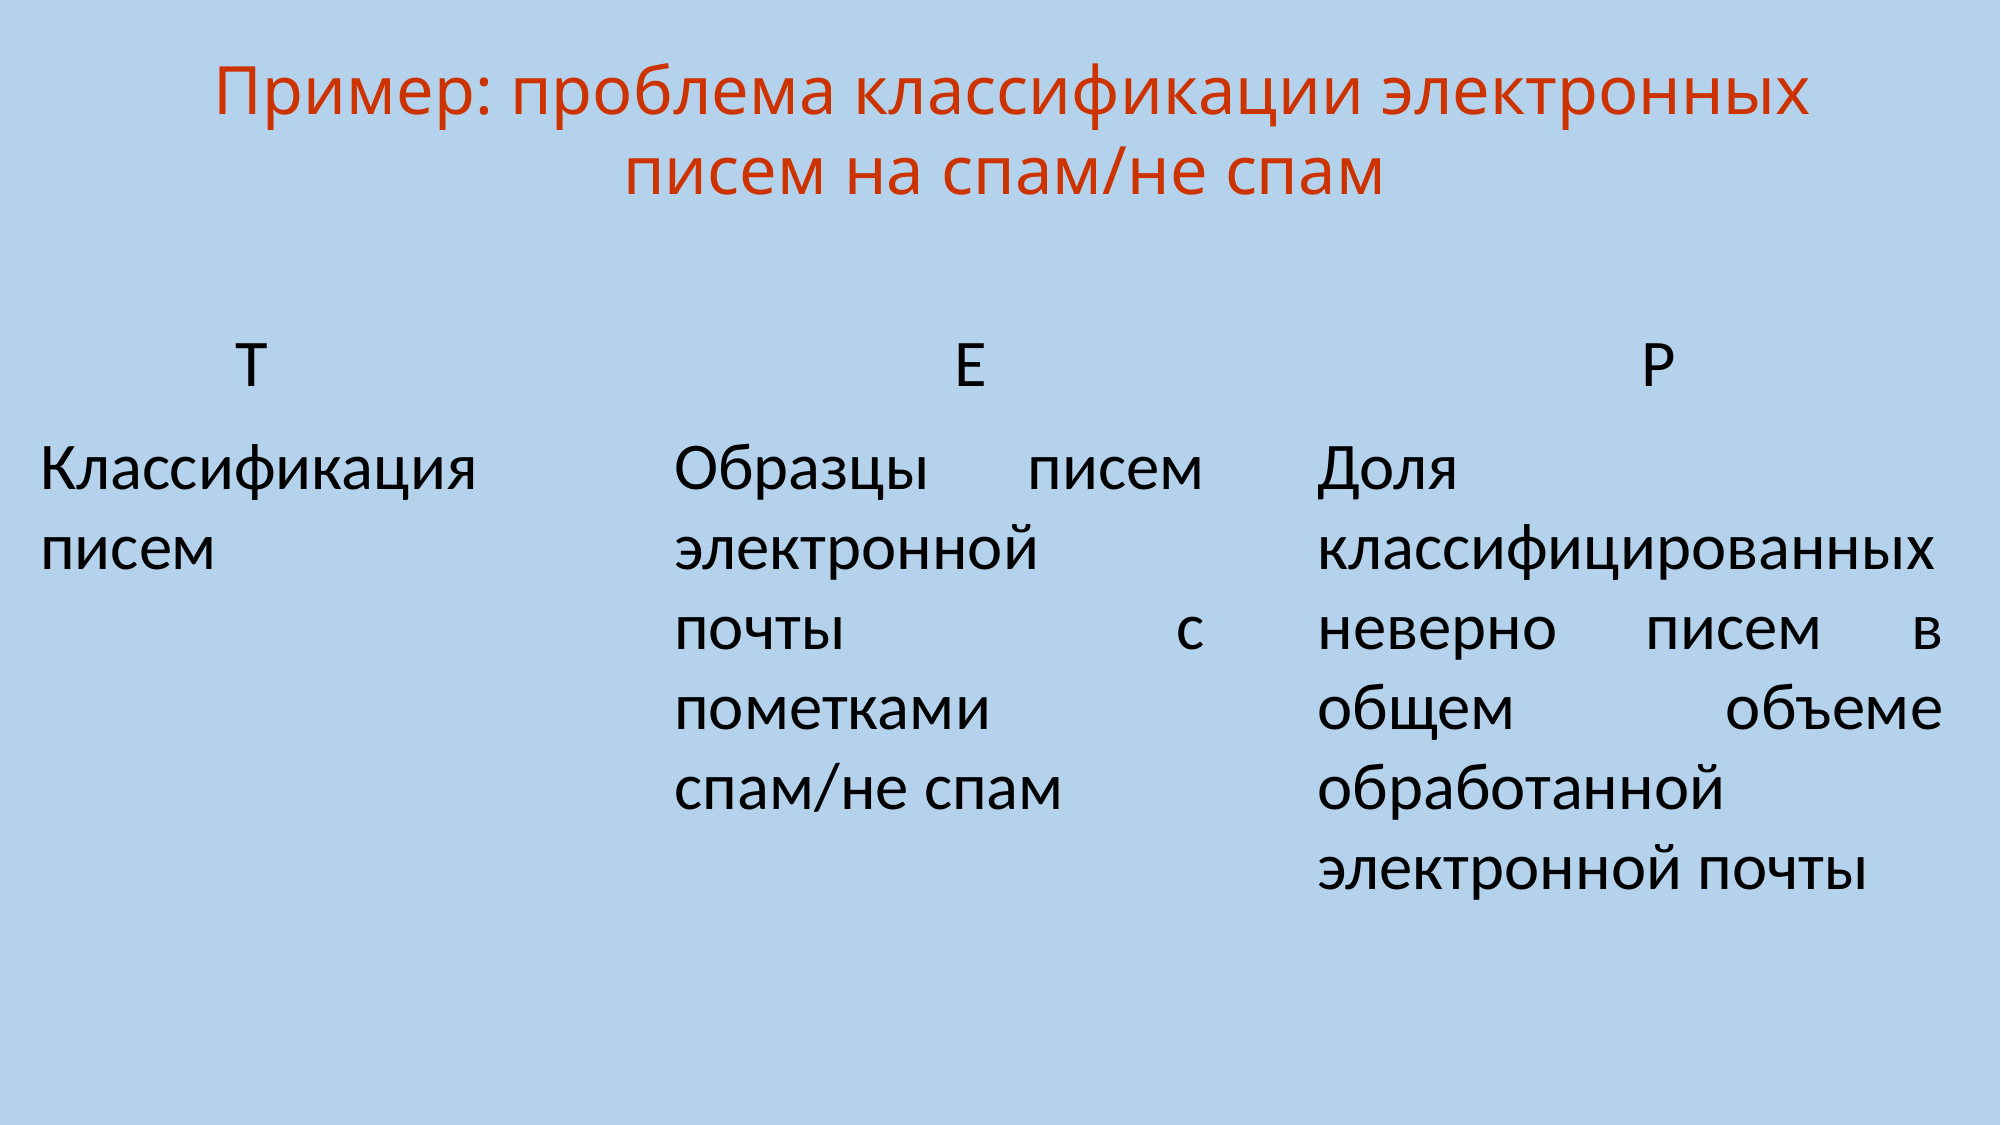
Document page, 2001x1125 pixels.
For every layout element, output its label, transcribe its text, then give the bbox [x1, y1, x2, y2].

text_box E [939, 312, 1003, 407]
text_box Пример: проблема классификации электронных писем на спам/не спам [101, 40, 1926, 216]
text_box Образцы писем электронной почты с пометками спам/не спам [659, 415, 1220, 830]
text_box Классификация писем [25, 415, 541, 591]
text_box Т [220, 312, 283, 407]
text_box P [1626, 312, 1691, 407]
text_box Доля классифицированных неверно писем в общем объеме обработанной электронной почты [1302, 415, 1959, 910]
